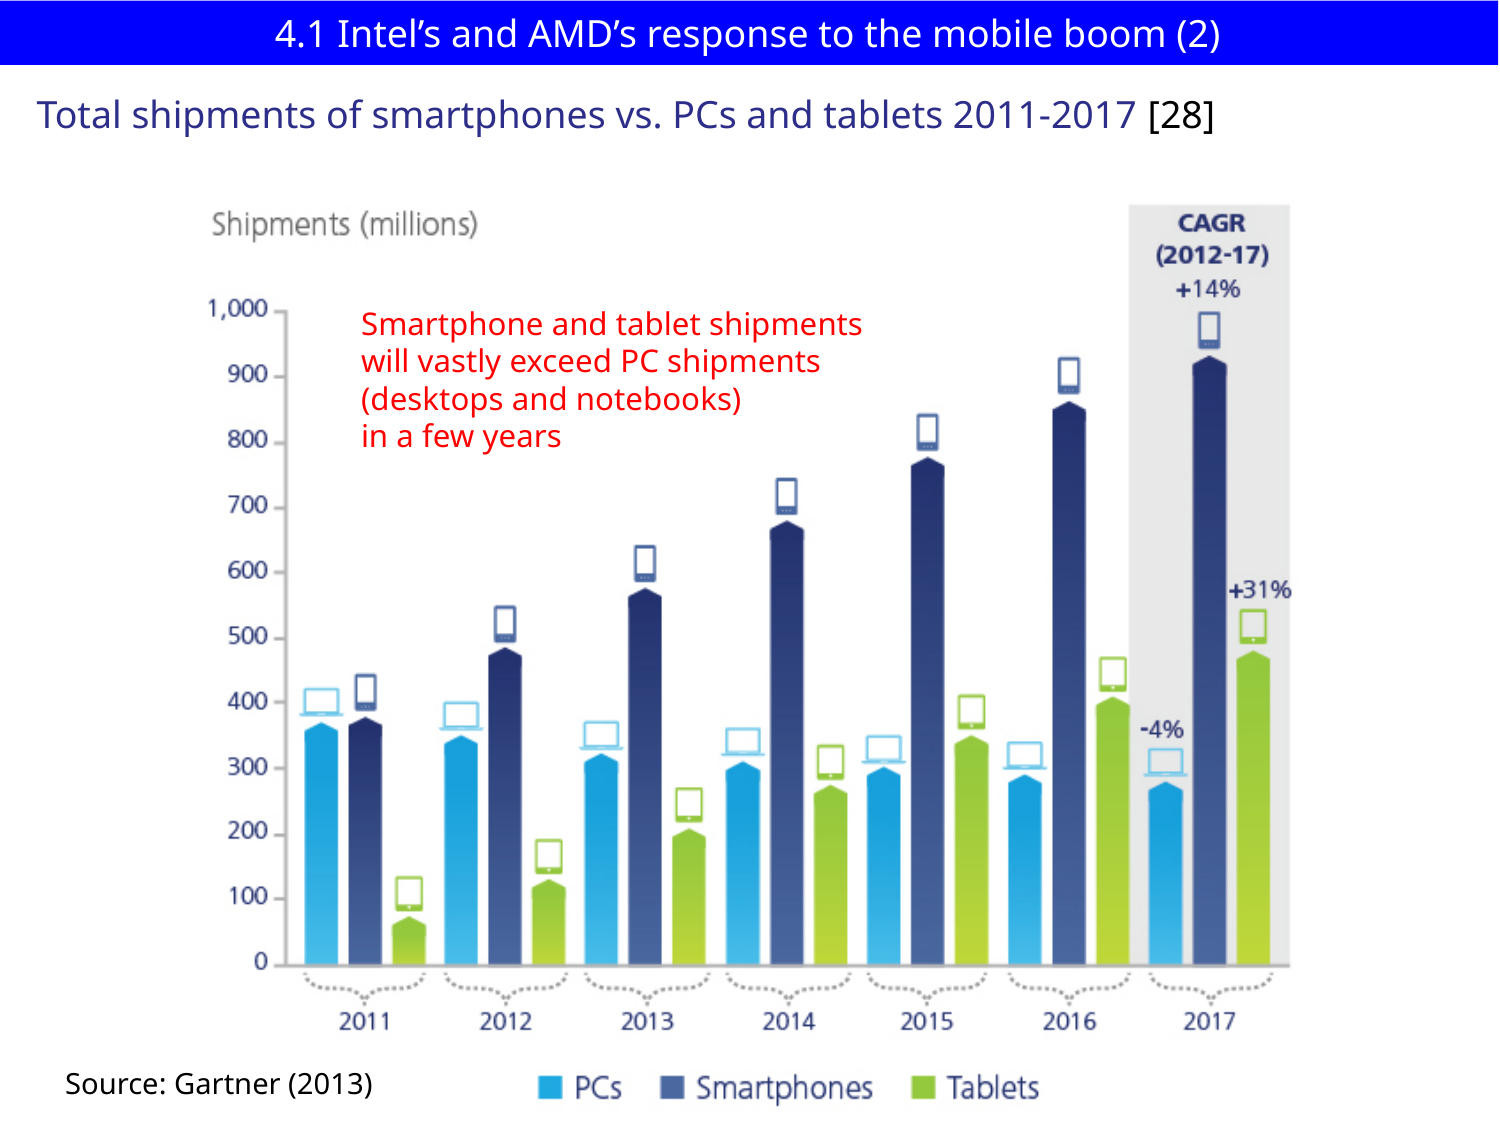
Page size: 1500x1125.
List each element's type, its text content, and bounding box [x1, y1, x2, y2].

title 4.1 Intel’s and AMD’s response to the mobile boom (2) (1) [0, 0, 1499, 65]
text_box Source: Gartner (2013) [50, 1058, 176, 1108]
picture [181, 198, 1304, 1124]
text_box Total shipments of smartphones vs. PCs and tablets 2011-2017 [28] [21, 84, 1500, 144]
